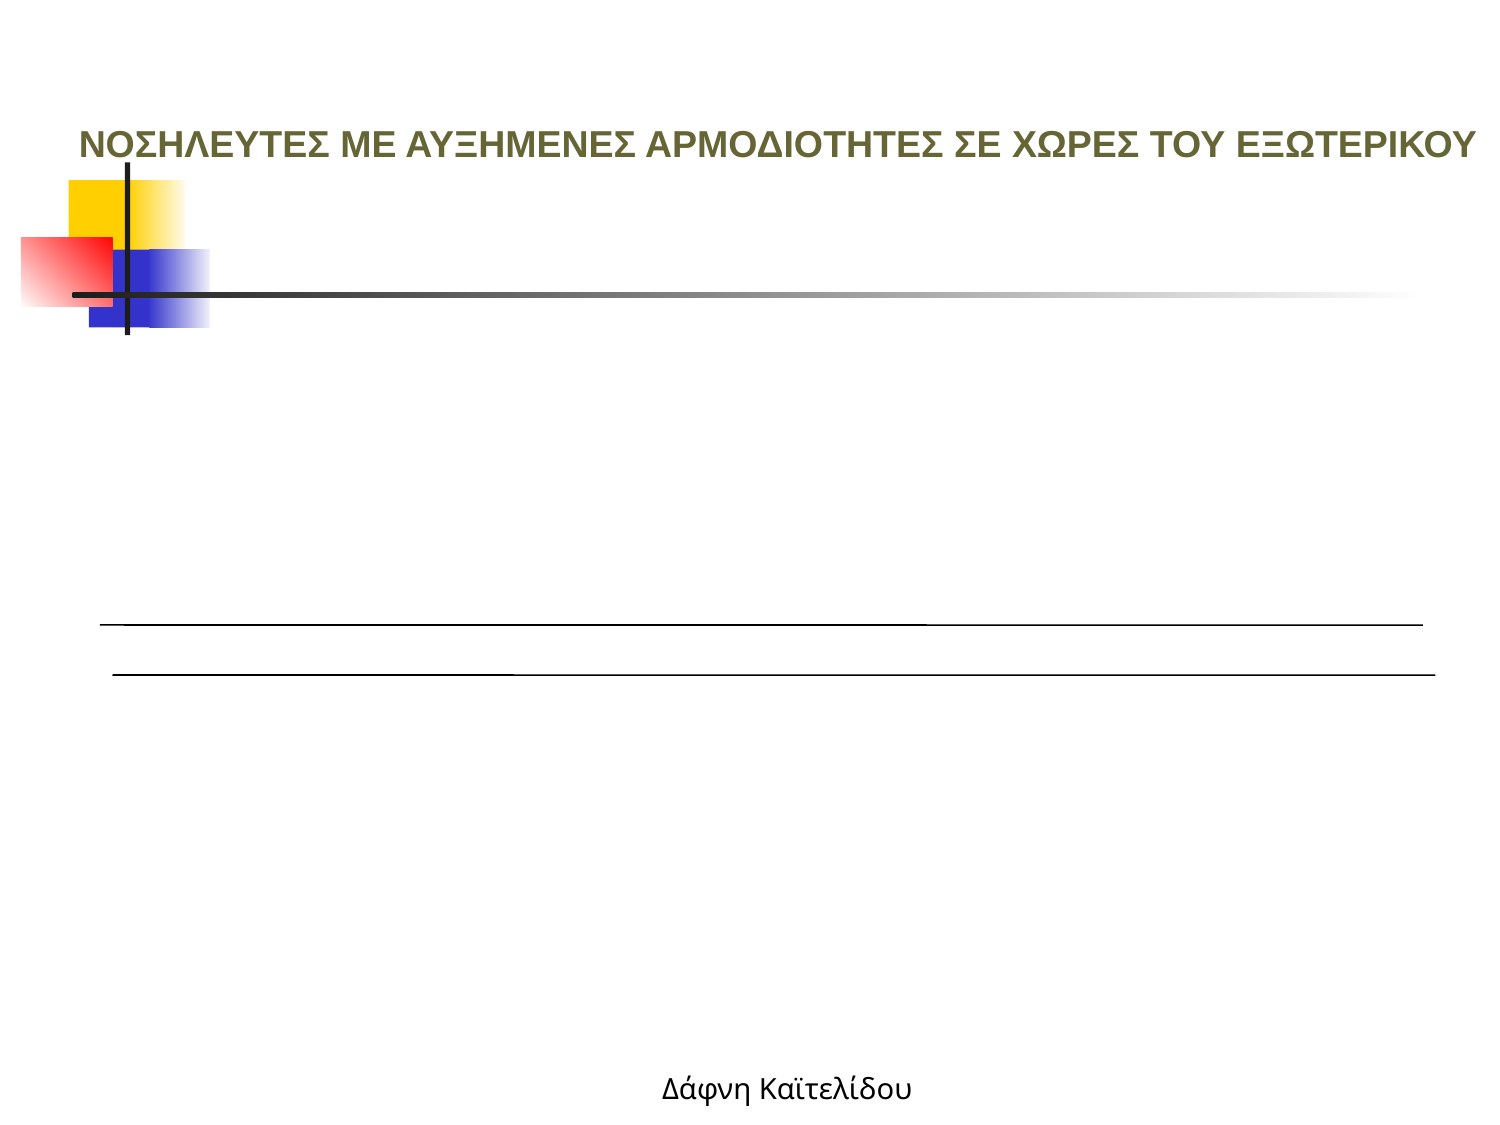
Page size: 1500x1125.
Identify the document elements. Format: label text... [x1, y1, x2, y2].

text_box ΝΟΣΗΛΕΥΤΕΣ ΜΕ ΑΥΞΗΜΕΝΕΣ ΑΡΜΟΔΙΟΤΗΤΕΣ ΣΕ ΧΩΡΕΣ ΤΟΥ ΕΞΩΤΕΡΙΚΟΥ [56, 112, 1500, 173]
footer Δάφνη Καϊτελίδου [549, 1037, 1026, 1113]
